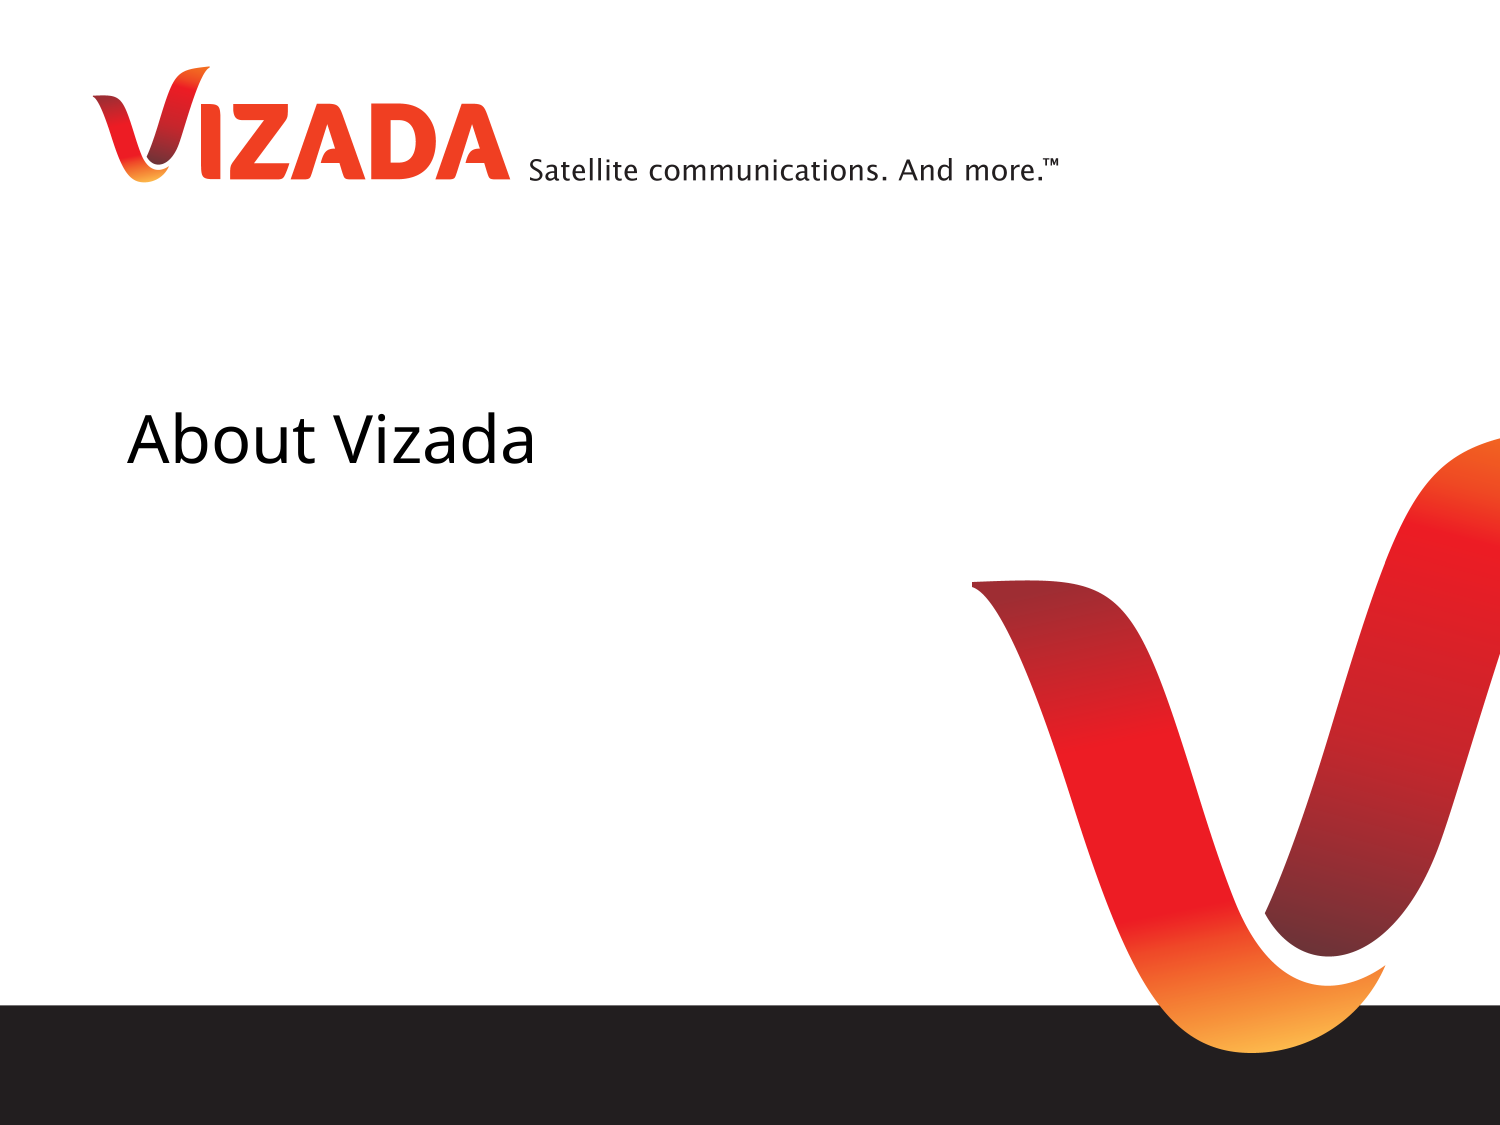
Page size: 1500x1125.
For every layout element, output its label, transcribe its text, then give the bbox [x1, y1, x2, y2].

picture [0, 0, 1500, 1125]
title About Vizada [112, 316, 1278, 558]
